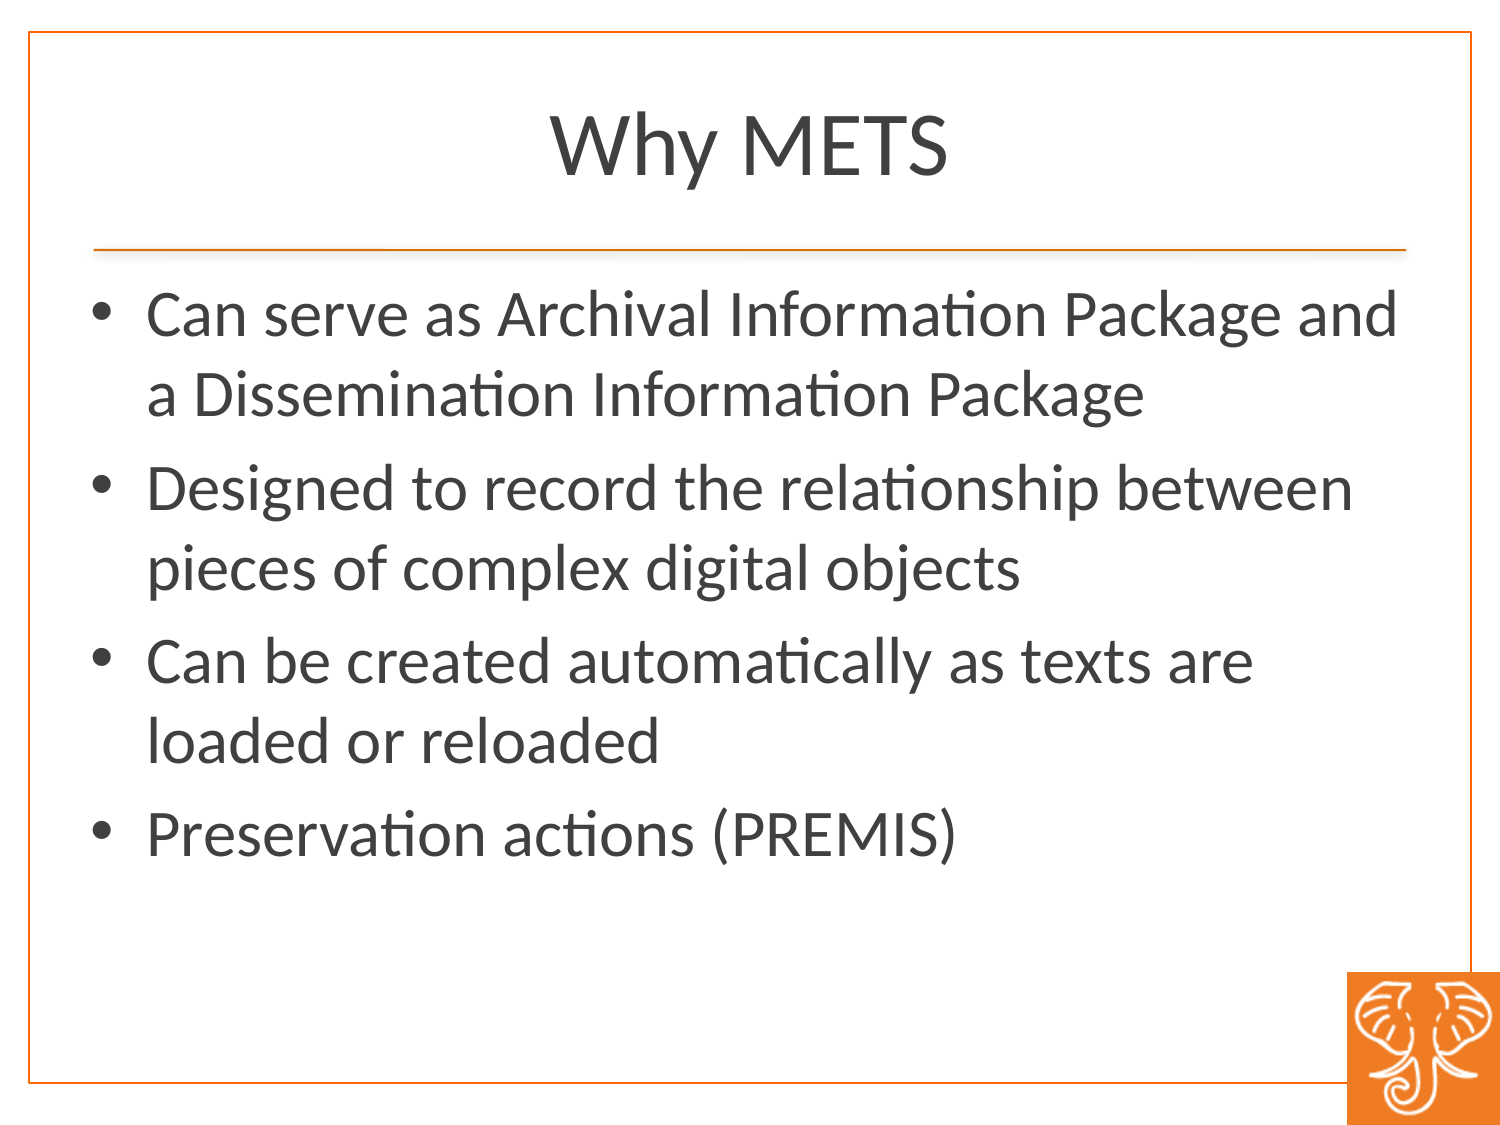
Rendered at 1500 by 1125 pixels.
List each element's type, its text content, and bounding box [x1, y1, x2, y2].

picture [1347, 972, 1500, 1125]
title Why METS [75, 45, 1425, 233]
list Can serve as Archival Information Package and a Dissemination Information Package Designed to record the relationship between pieces of complex digital objects Can be created automatically as texts are loaded or reloaded Preservation actions (PREMIS) [75, 262, 1425, 1066]
